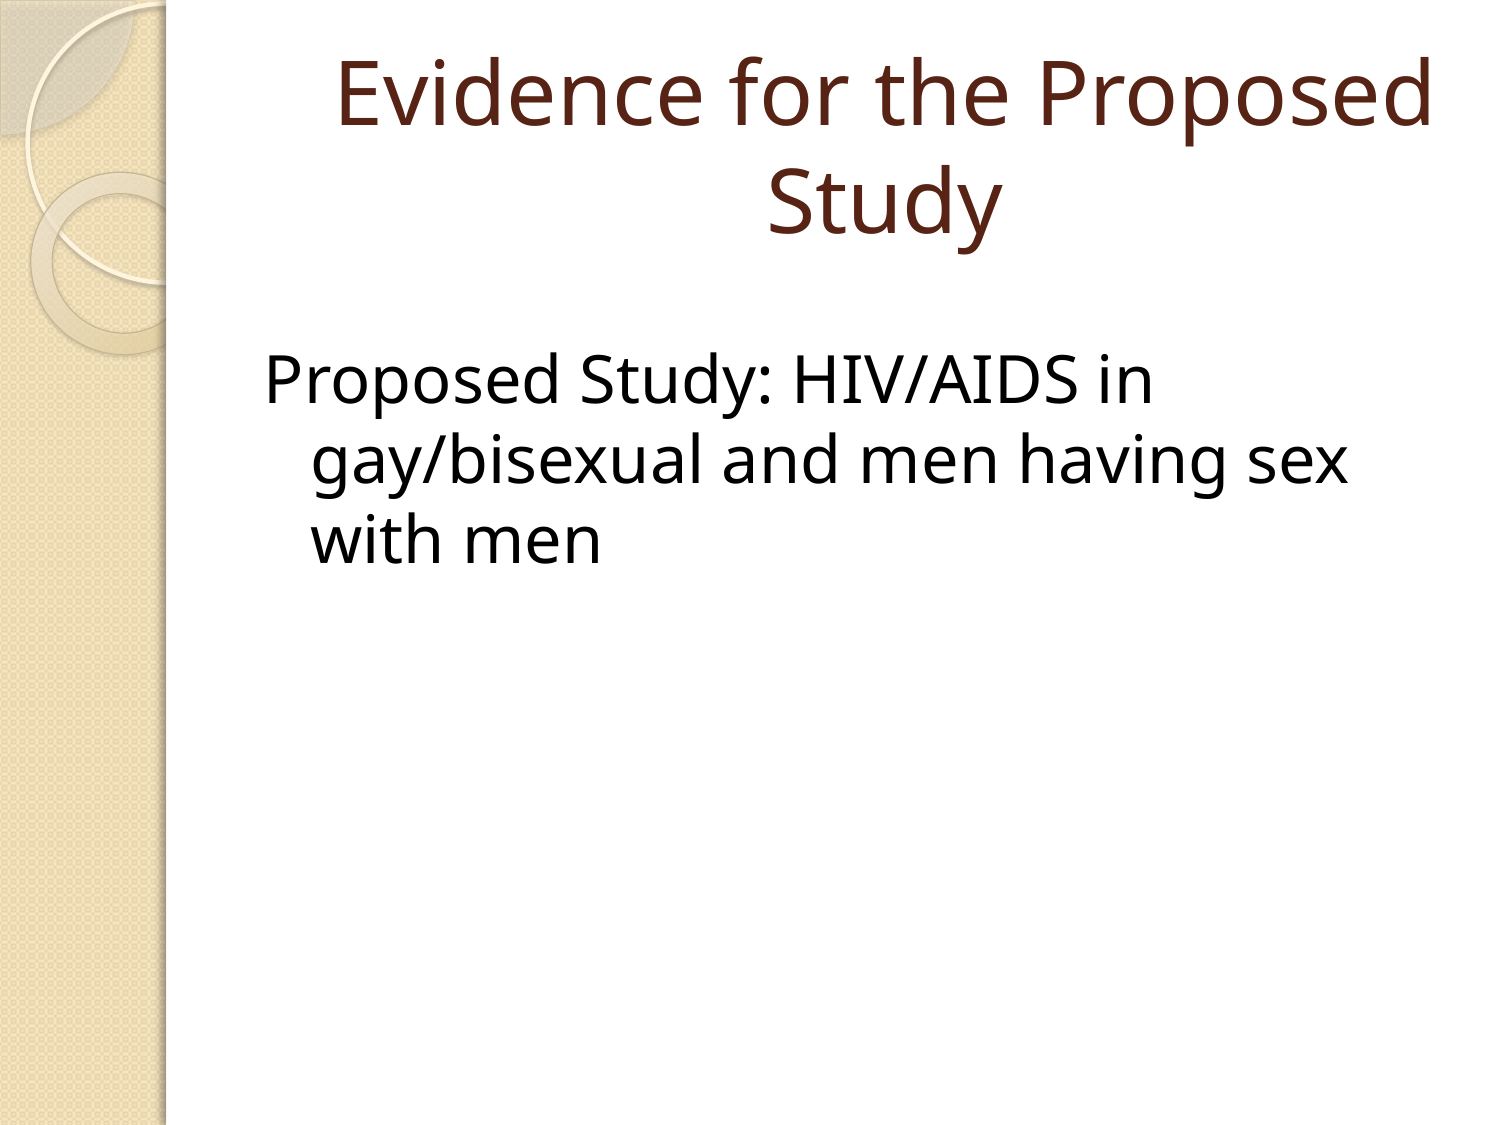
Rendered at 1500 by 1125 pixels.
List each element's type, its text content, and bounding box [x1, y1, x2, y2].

title Evidence for the Proposed Study [270, 50, 1500, 238]
list Proposed Study: HIV/AIDS in gay/bisexual and men having sex with men [235, 237, 1466, 1025]
